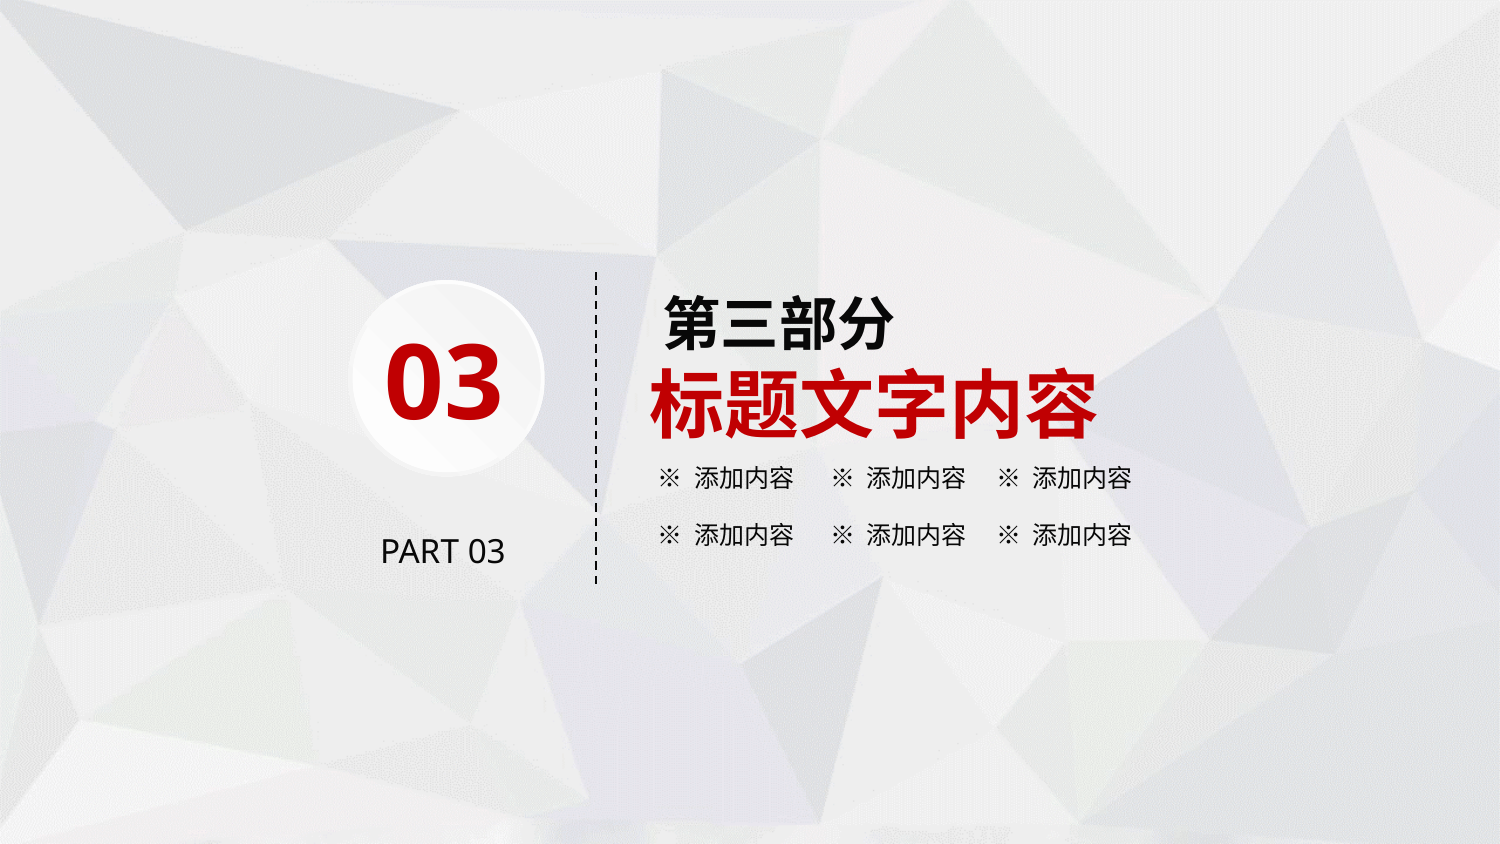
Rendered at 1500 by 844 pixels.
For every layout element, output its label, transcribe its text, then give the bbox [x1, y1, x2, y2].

text_box ※ 添加内容 [820, 457, 982, 498]
picture [0, 0, 1500, 844]
text_box PART 03 [380, 529, 529, 570]
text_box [348, 279, 545, 477]
text_box ※ 添加内容 [647, 514, 810, 555]
text_box 第三部分 标题文字内容 [634, 280, 1114, 455]
text_box ※ 添加内容 [986, 457, 1155, 498]
text_box ※ 添加内容 [820, 514, 982, 555]
text_box ※ 添加内容 [647, 457, 817, 498]
text_box ※ 添加内容 [986, 514, 1148, 555]
